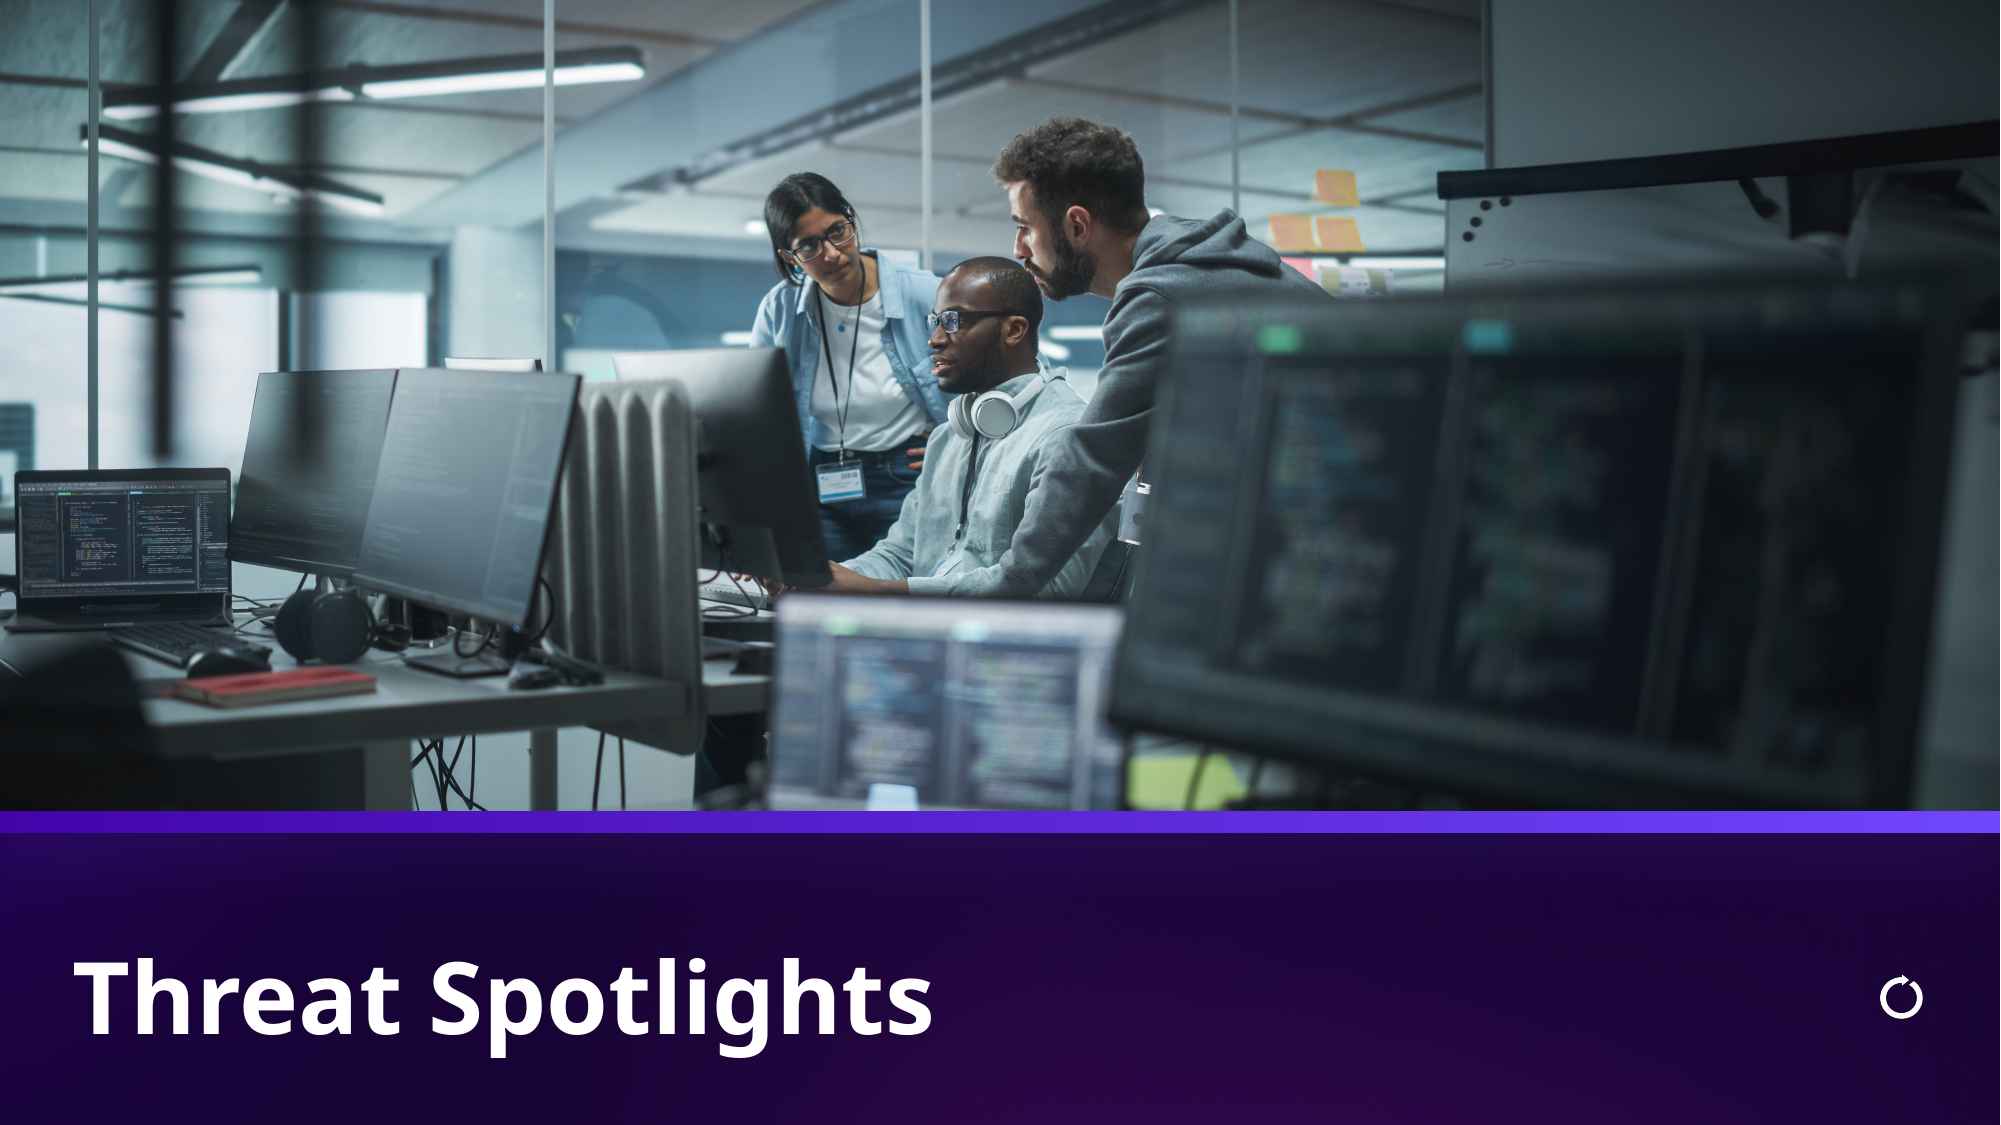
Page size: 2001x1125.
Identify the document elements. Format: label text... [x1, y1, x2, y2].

picture [0, 0, 2000, 811]
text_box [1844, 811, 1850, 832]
title Threat Spotlights [72, 947, 1833, 1060]
picture [0, 832, 2000, 1125]
